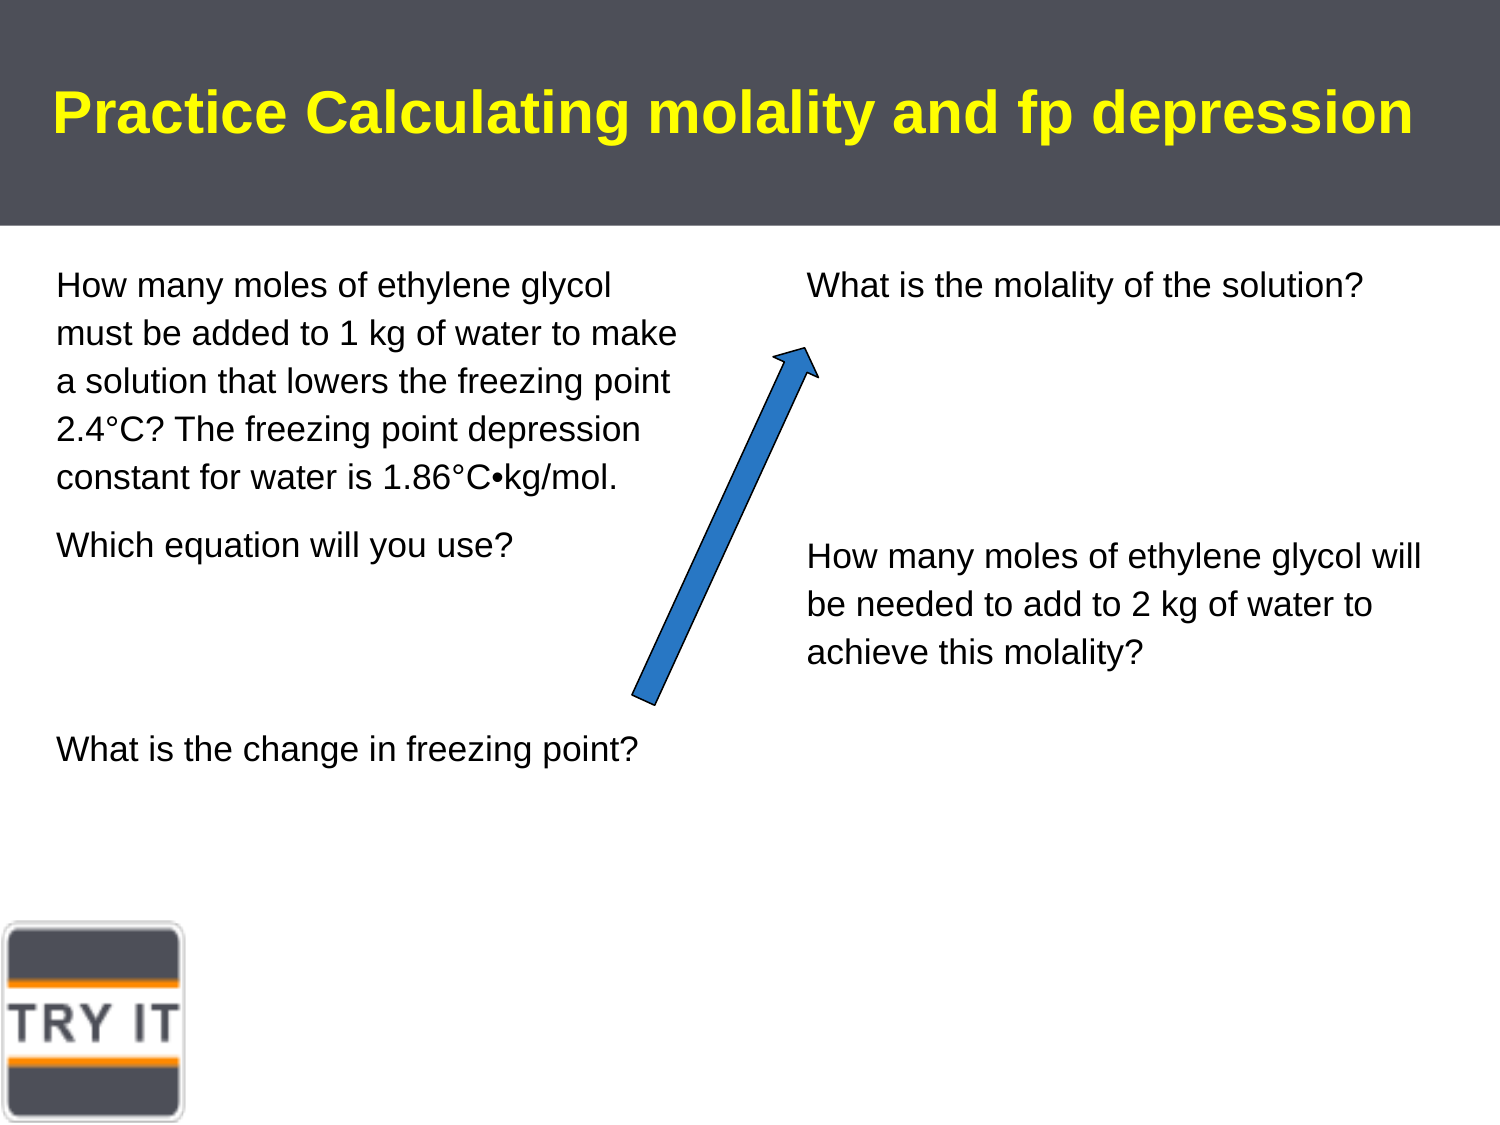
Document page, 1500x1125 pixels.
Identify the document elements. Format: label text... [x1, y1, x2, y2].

text_box [631, 347, 819, 706]
list What is the molality of the solution? How many moles of ethylene glycol will be needed to add to 2 kg of water to achieve this molality? [750, 225, 1500, 1125]
picture [0, 919, 188, 1125]
list How many moles of ethylene glycol must be added to 1 kg of water to make a solution that lowers the freezing point 2.4°C? The freezing point depression constant for water is 1.86°C•kg/mol. Which equation will you use? What is the change in freezing point? [0, 225, 698, 1125]
title Practice Calculating molality and fp depression [0, 0, 1500, 226]
